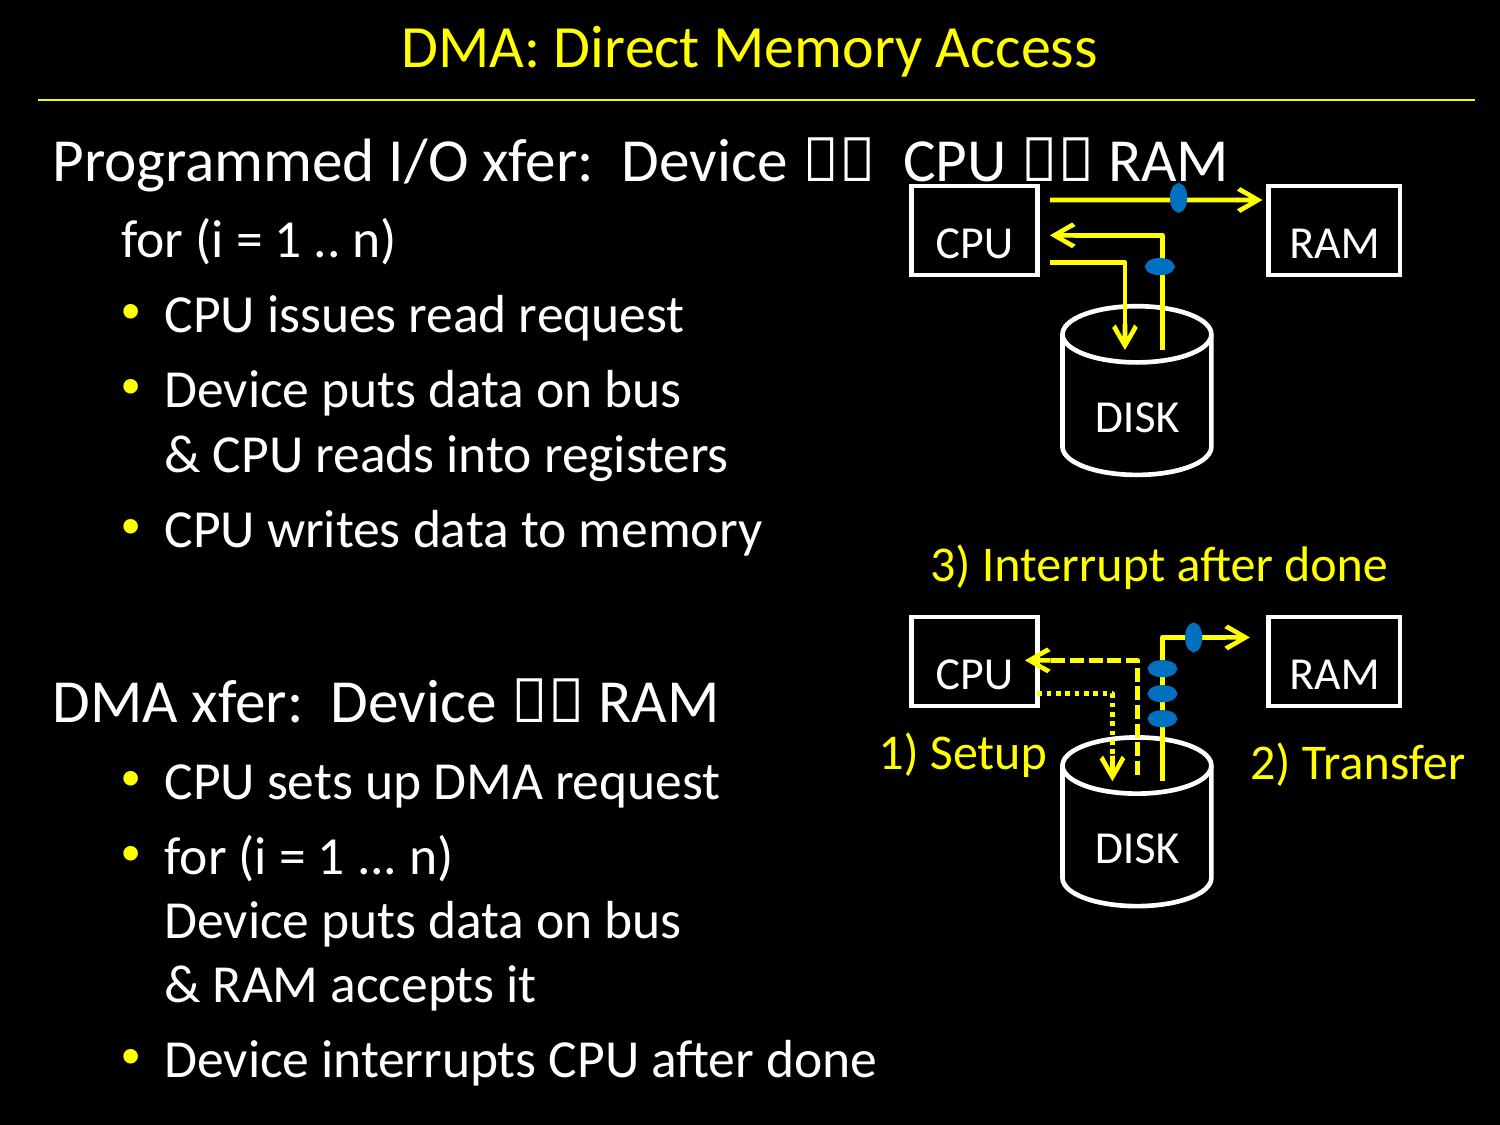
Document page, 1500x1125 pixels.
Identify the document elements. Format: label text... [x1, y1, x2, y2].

text_box RAM [1268, 185, 1400, 275]
text_box [1037, 693, 1123, 782]
list Programmed I/O xfer: Device  CPU  RAM for (i = 1 .. n) CPU issues read request Device puts data on bus & CPU reads into registers CPU writes data to memory DMA xfer: Device  RAM CPU sets up DMA request for (i = 1 ... n) Device puts data on bus & RAM accepts it Device interrupts CPU after done [37, 112, 1463, 1100]
title DMA: Direct Memory Access [37, 0, 1463, 88]
text_box RAM [1268, 617, 1400, 707]
text_box [1050, 223, 1163, 350]
text_box CPU [911, 617, 1038, 707]
text_box [1049, 262, 1137, 350]
text_box [1187, 624, 1200, 650]
text_box [1149, 662, 1175, 675]
text_box DISK [1062, 307, 1212, 475]
text_box 3) Interrupt after done [915, 524, 1404, 599]
text_box [1172, 185, 1185, 211]
text_box CPU [911, 185, 1038, 275]
text_box [1149, 687, 1175, 700]
text_box [1162, 626, 1250, 782]
text_box [1147, 260, 1173, 273]
text_box [1185, 188, 1263, 212]
text_box 2) Transfer [1235, 722, 1481, 798]
text_box [1149, 712, 1175, 725]
text_box 1) Setup [863, 712, 1062, 788]
text_box [1025, 649, 1138, 775]
text_box DISK [1062, 737, 1212, 907]
